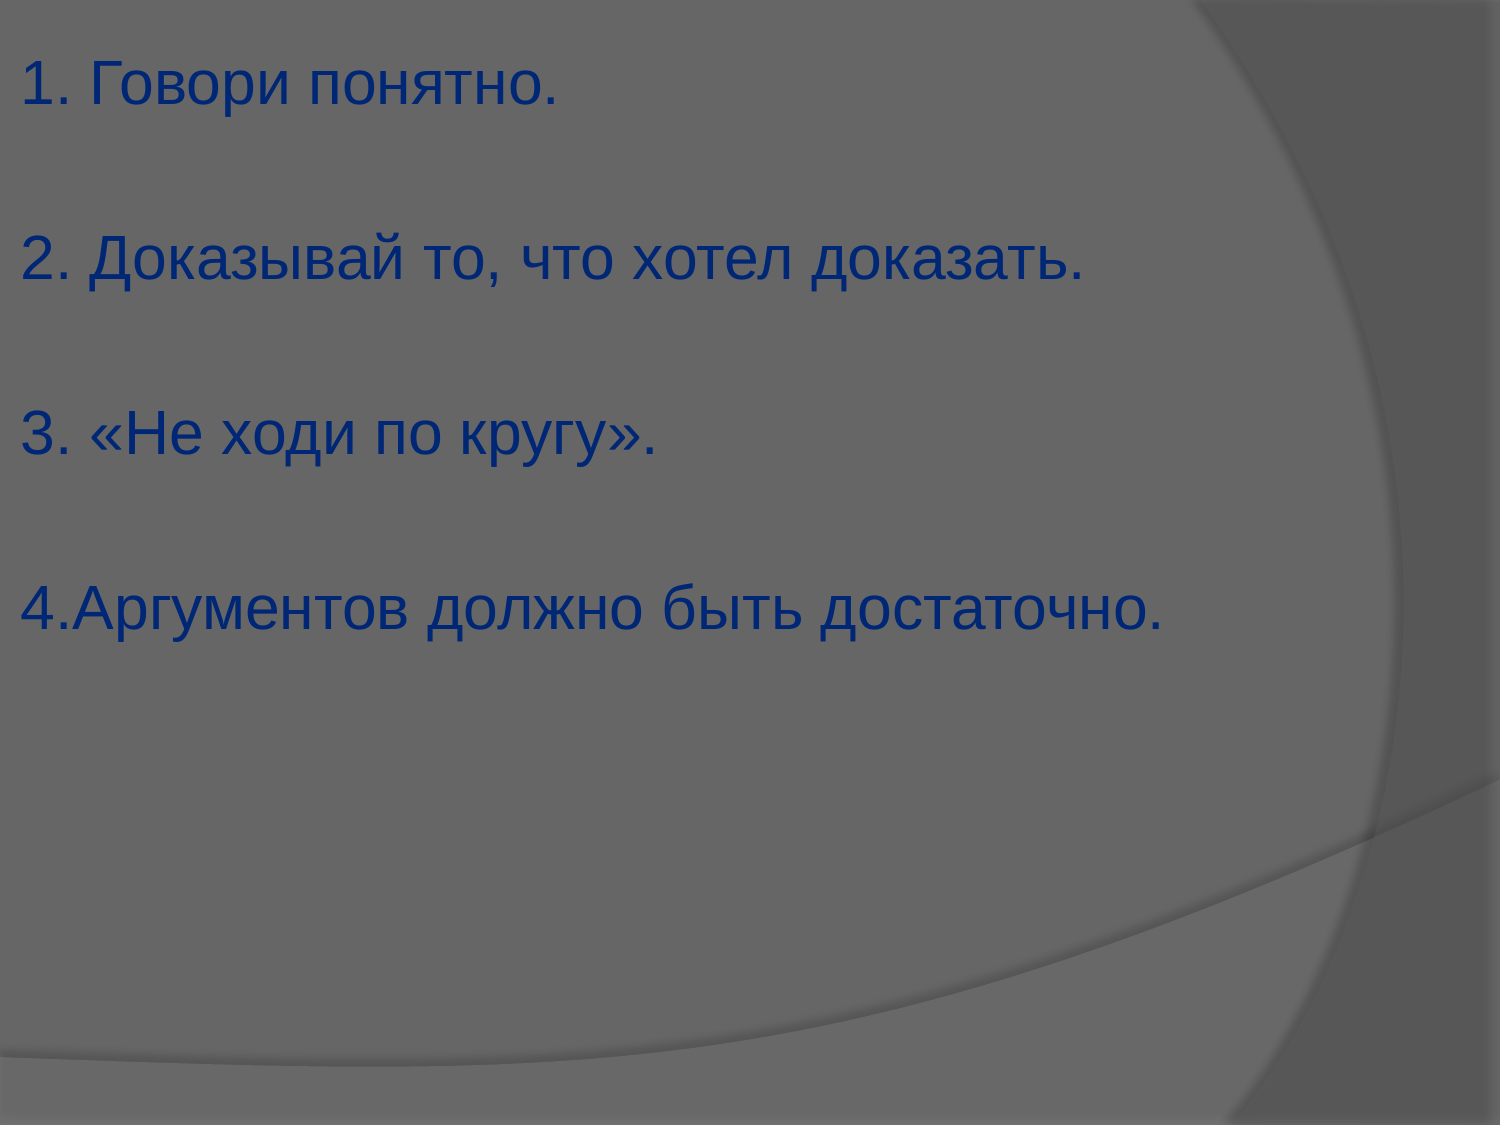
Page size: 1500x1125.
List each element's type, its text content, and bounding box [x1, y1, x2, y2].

list 1. Говори понятно. 2. Доказывай то, что хотел доказать. 3. «Не ходи по кругу». 4.Аргументов должно быть достаточно. [0, 35, 1500, 1125]
